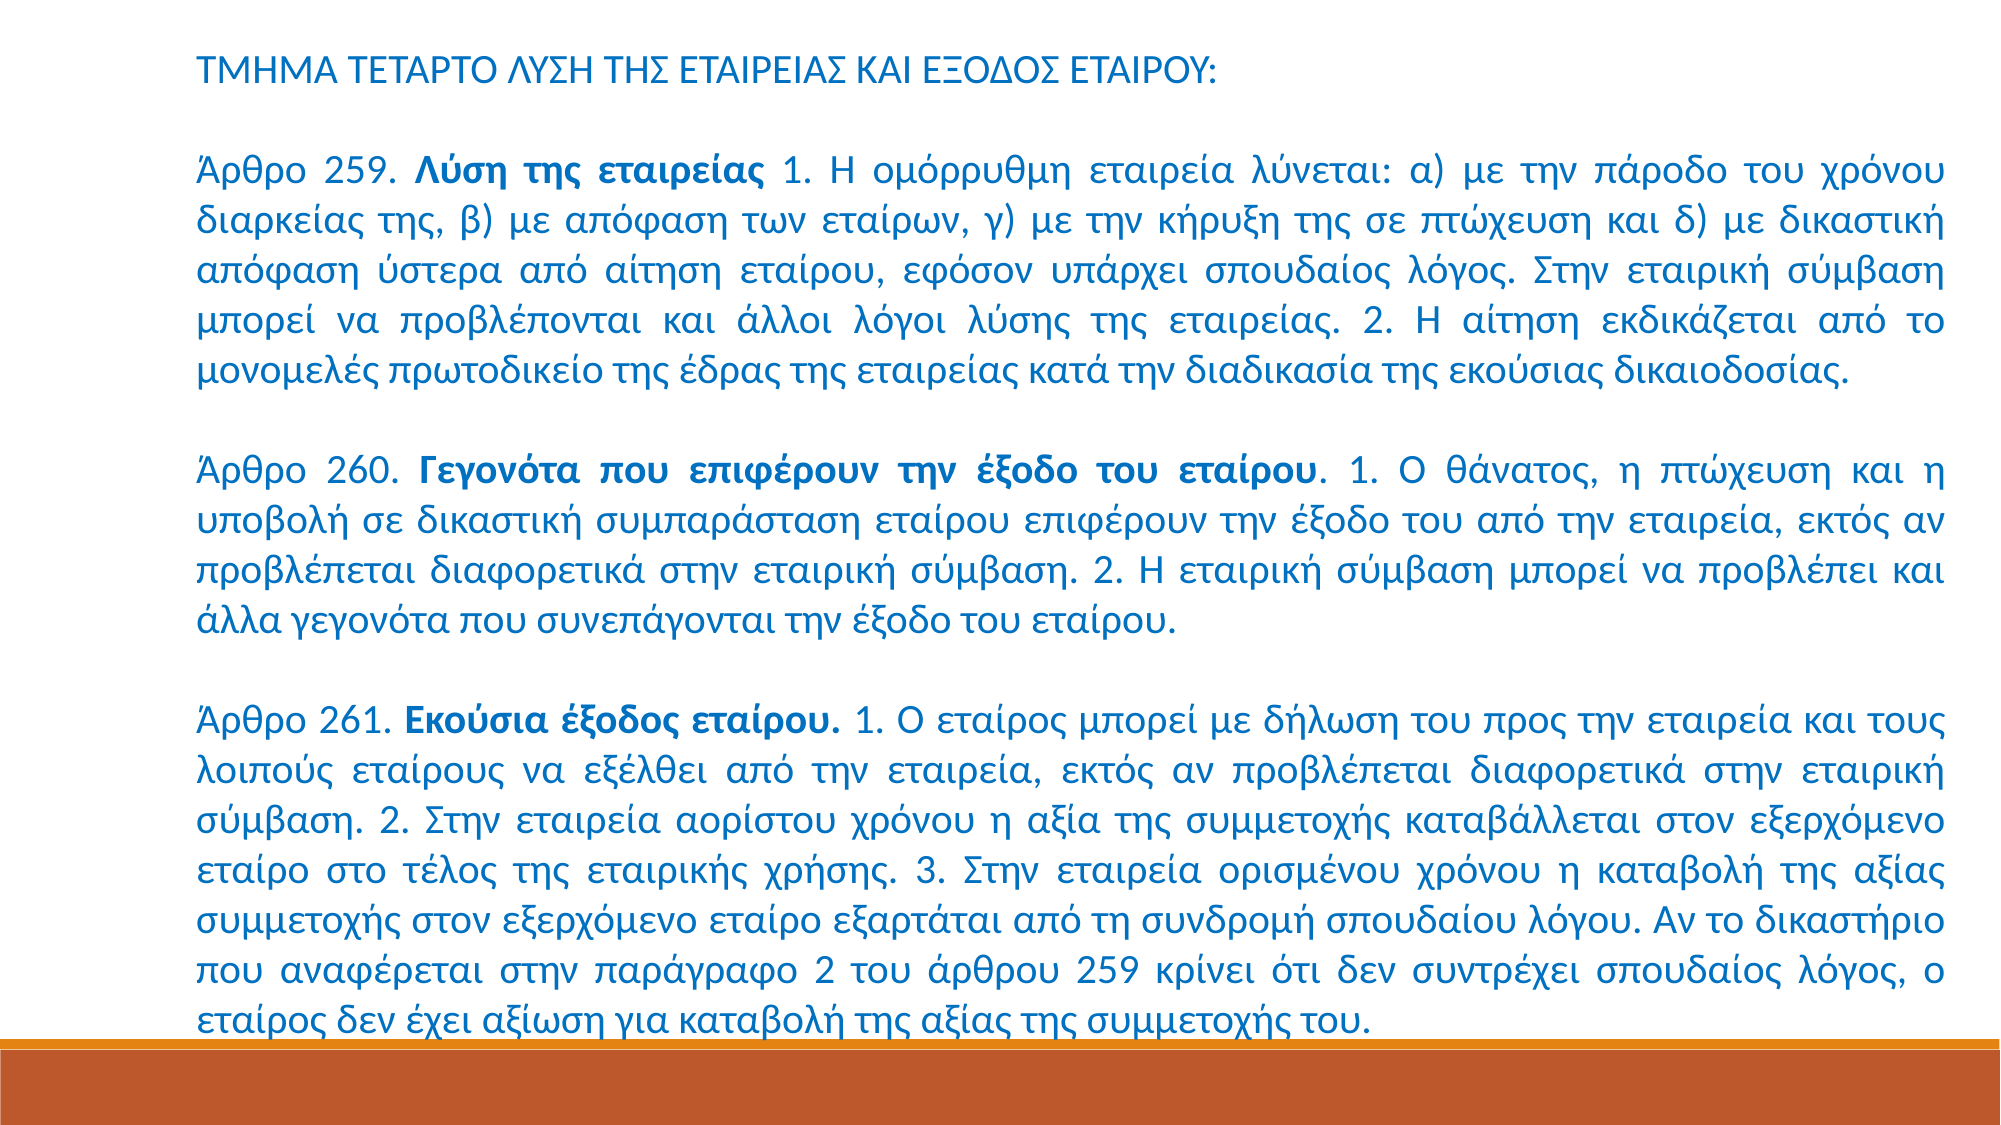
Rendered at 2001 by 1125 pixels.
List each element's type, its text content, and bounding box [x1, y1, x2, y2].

text_box ΤΜΗΜΑ ΤΕΤΑΡΤΟ ΛΥΣΗ ΤΗΣ ΕΤΑΙΡΕΙΑΣ ΚΑΙ ΕΞΟΔΟΣ ΕΤΑΙΡΟΥ: Άρθρο 259. Λύση της εταιρείας 1. Η ομόρρυθμη εταιρεία λύνεται: α) με την πάροδο του χρόνου διαρκείας της, β) με απόφαση των εταίρων, γ) με την κήρυξη της σε πτώχευση και δ) με δικαστική απόφαση ύστερα από αίτηση εταίρου, εφόσον υπάρχει σπουδαίος λόγος. Στην εταιρική σύμβαση μπορεί να προβλέπονται και άλλοι λόγοι λύσης της εταιρείας. 2. Η αίτηση εκδικάζεται από το μονομελές πρωτοδικείο της έδρας της εταιρείας κατά την διαδικασία της εκούσιας δικαιοδοσίας. Άρθρο 260. Γεγονότα που επιφέρουν την έξοδο του εταίρου. 1. Ο θάνατος, η πτώχευση και η υποβολή σε δικαστική συμπαράσταση εταίρου επιφέρουν την έξοδο του από την εταιρεία, εκτός αν προβλέπεται διαφορετικά στην εταιρική σύμβαση. 2. Η εταιρική σύμβαση μπορεί να προβλέπει και άλλα γεγονότα που συνεπάγονται την έξοδο του εταίρου. Άρθρο 261. Εκούσια έξοδος εταίρου. 1. Ο εταίρος μπορεί με δήλωση του προς την εταιρεία και τους λοιπούς εταίρους να εξέλθει από την εταιρεία, εκτός αν προβλέπεται διαφορετικά στην εταιρική σύμβαση. 2. Στην εταιρεία αορίστου χρόνου η αξία της συμμετοχής καταβάλλεται στον εξερχόμενο εταίρο στο τέλος της εταιρικής χρήσης. 3. Στην εταιρεία ορισμένου χρόνου η καταβολή της αξίας συμμετοχής στον εξερχόμενο εταίρο εξαρτάται από τη συνδρομή σπουδαίου λόγου. Αν το δικαστήριο που αναφέρεται στην παράγραφο 2 του άρθρου 259 κρίνει ότι δεν συντρέχει σπουδαίος λόγος, ο εταίρος δεν έχει αξίωση για καταβολή της αξίας της συμμετοχής του. [181, 34, 1962, 1050]
